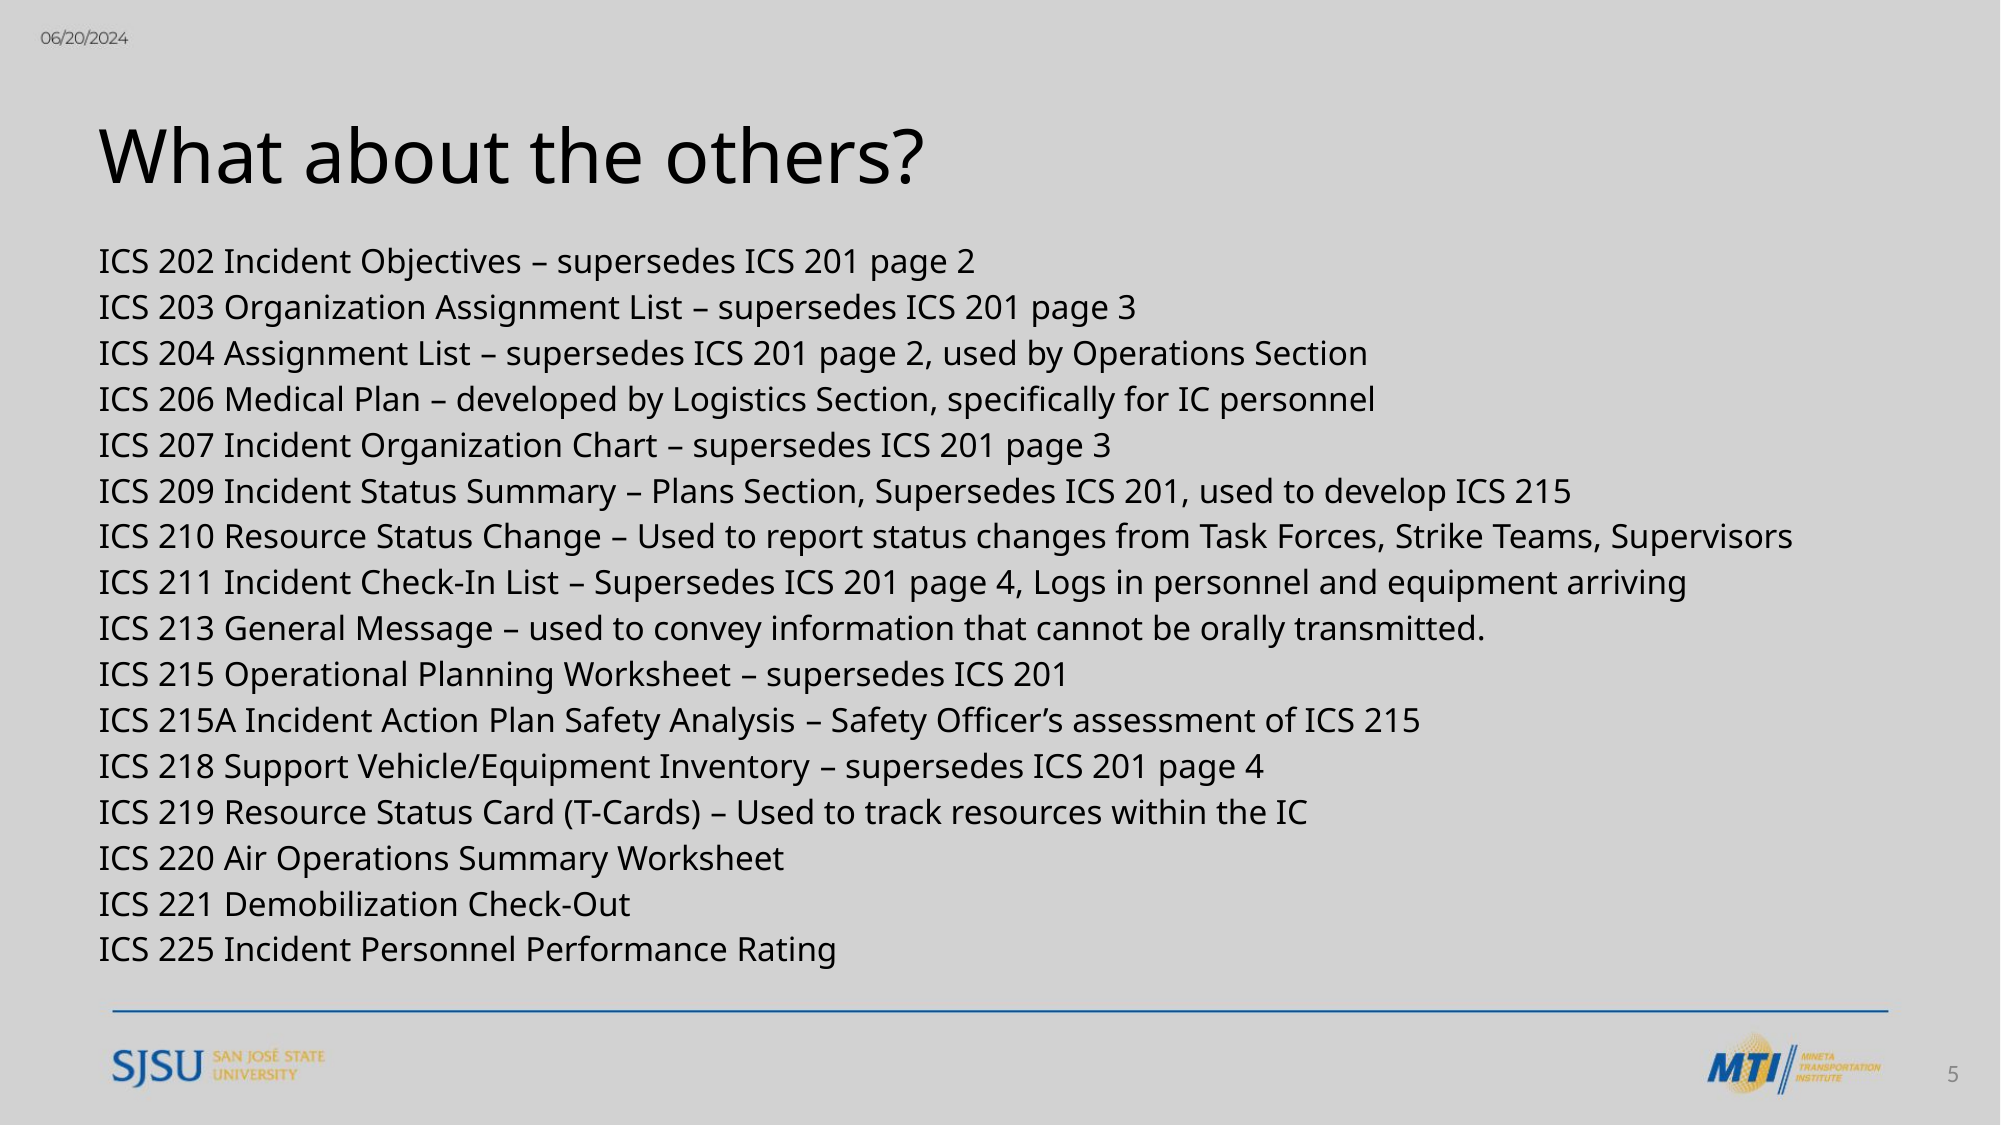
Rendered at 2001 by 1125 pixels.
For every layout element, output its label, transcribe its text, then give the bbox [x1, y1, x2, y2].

picture [0, 0, 2001, 1125]
text_box What about the others? [83, 93, 1631, 214]
slide_number ‹#› [1524, 1042, 1975, 1103]
text_box ICS 202 Incident Objectives – supersedes ICS 201 page 2 ICS 203 Organization Assignment List – supersedes ICS 201 page 3 ICS 204 Assignment List – supersedes ICS 201 page 2, used by Operations Section ICS 206 Medical Plan – developed by Logistics Section, specifically for IC personnel ICS 207 Incident Organization Chart – supersedes ICS 201 page 3 ICS 209 Incident Status Summary – Plans Section, Supersedes ICS 201, used to develop ICS 215 ICS 210 Resource Status Change – Used to report status changes from Task Forces, Strike Teams, Supervisors ICS 211 Incident Check-In List – Supersedes ICS 201 page 4, Logs in personnel and equipment arriving ICS 213 General Message – used to convey information that cannot be orally transmitted. ICS 215 Operational Planning Worksheet – supersedes ICS 201 ICS 215A Incident Action Plan Safety Analysis – Safety Officer’s assessment of ICS 215 ICS 218 Support Vehicle/Equipment Inventory – supersedes ICS 201 page 4 ICS 219 Resource Status Card (T-Cards) – Used to track resources within the IC ICS 220 Air Operations Summary Worksheet ICS 221 Demobilization Check-Out ICS 225 Incident Personnel Performance Rating [83, 226, 1931, 977]
